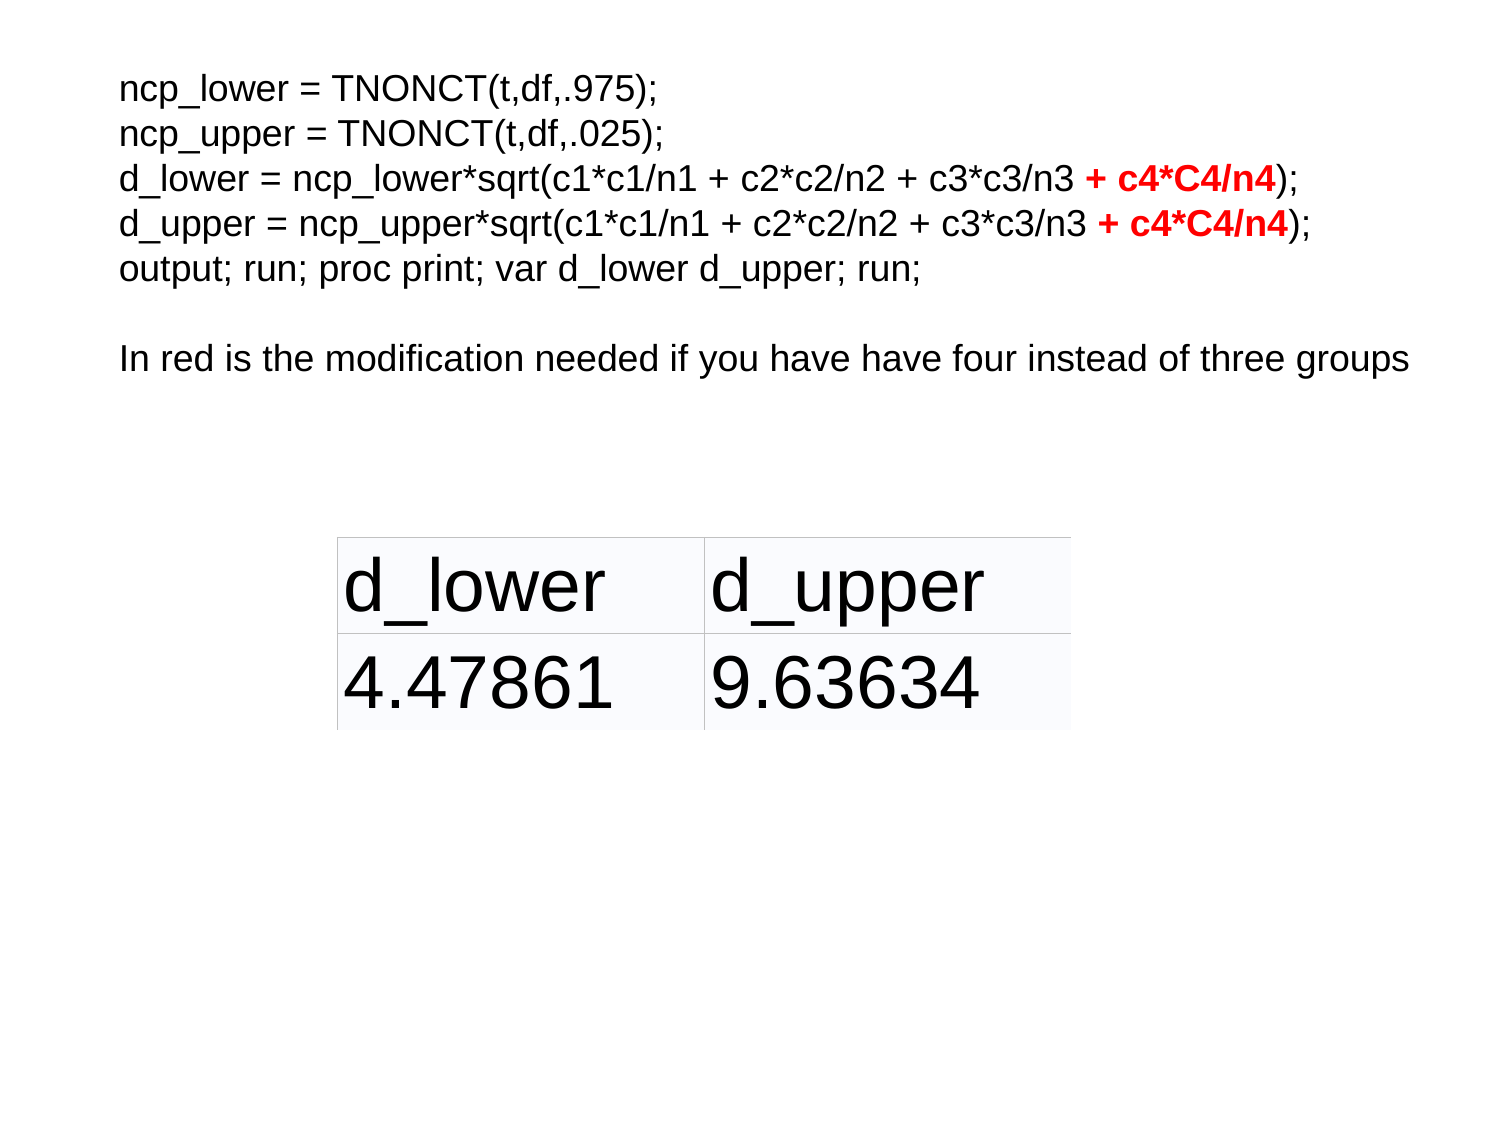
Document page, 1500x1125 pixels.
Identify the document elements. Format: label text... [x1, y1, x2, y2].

table_cell 4.47861 [338, 634, 704, 730]
title ncp_lower = TNONCT(t,df,.975); ncp_upper = TNONCT(t,df,.025); d_lower = ncp_lower*sqrt(c1*c1/n1 + c2*c2/n2 + c3*c3/n3 + c4*C4/n4); d_upper = ncp_upper*sqrt(c1*c1/n1 + c2*c2/n2 + c3*c3/n3 + c4*C4/n4); output; run; proc print; var d_lower d_upper; run; In red is the modification needed if you have have four instead of three groups [112, 56, 1432, 387]
table_cell 9.63634 [705, 634, 1071, 730]
table_header d_upper [705, 538, 1071, 633]
table_header d_lower [338, 538, 704, 633]
